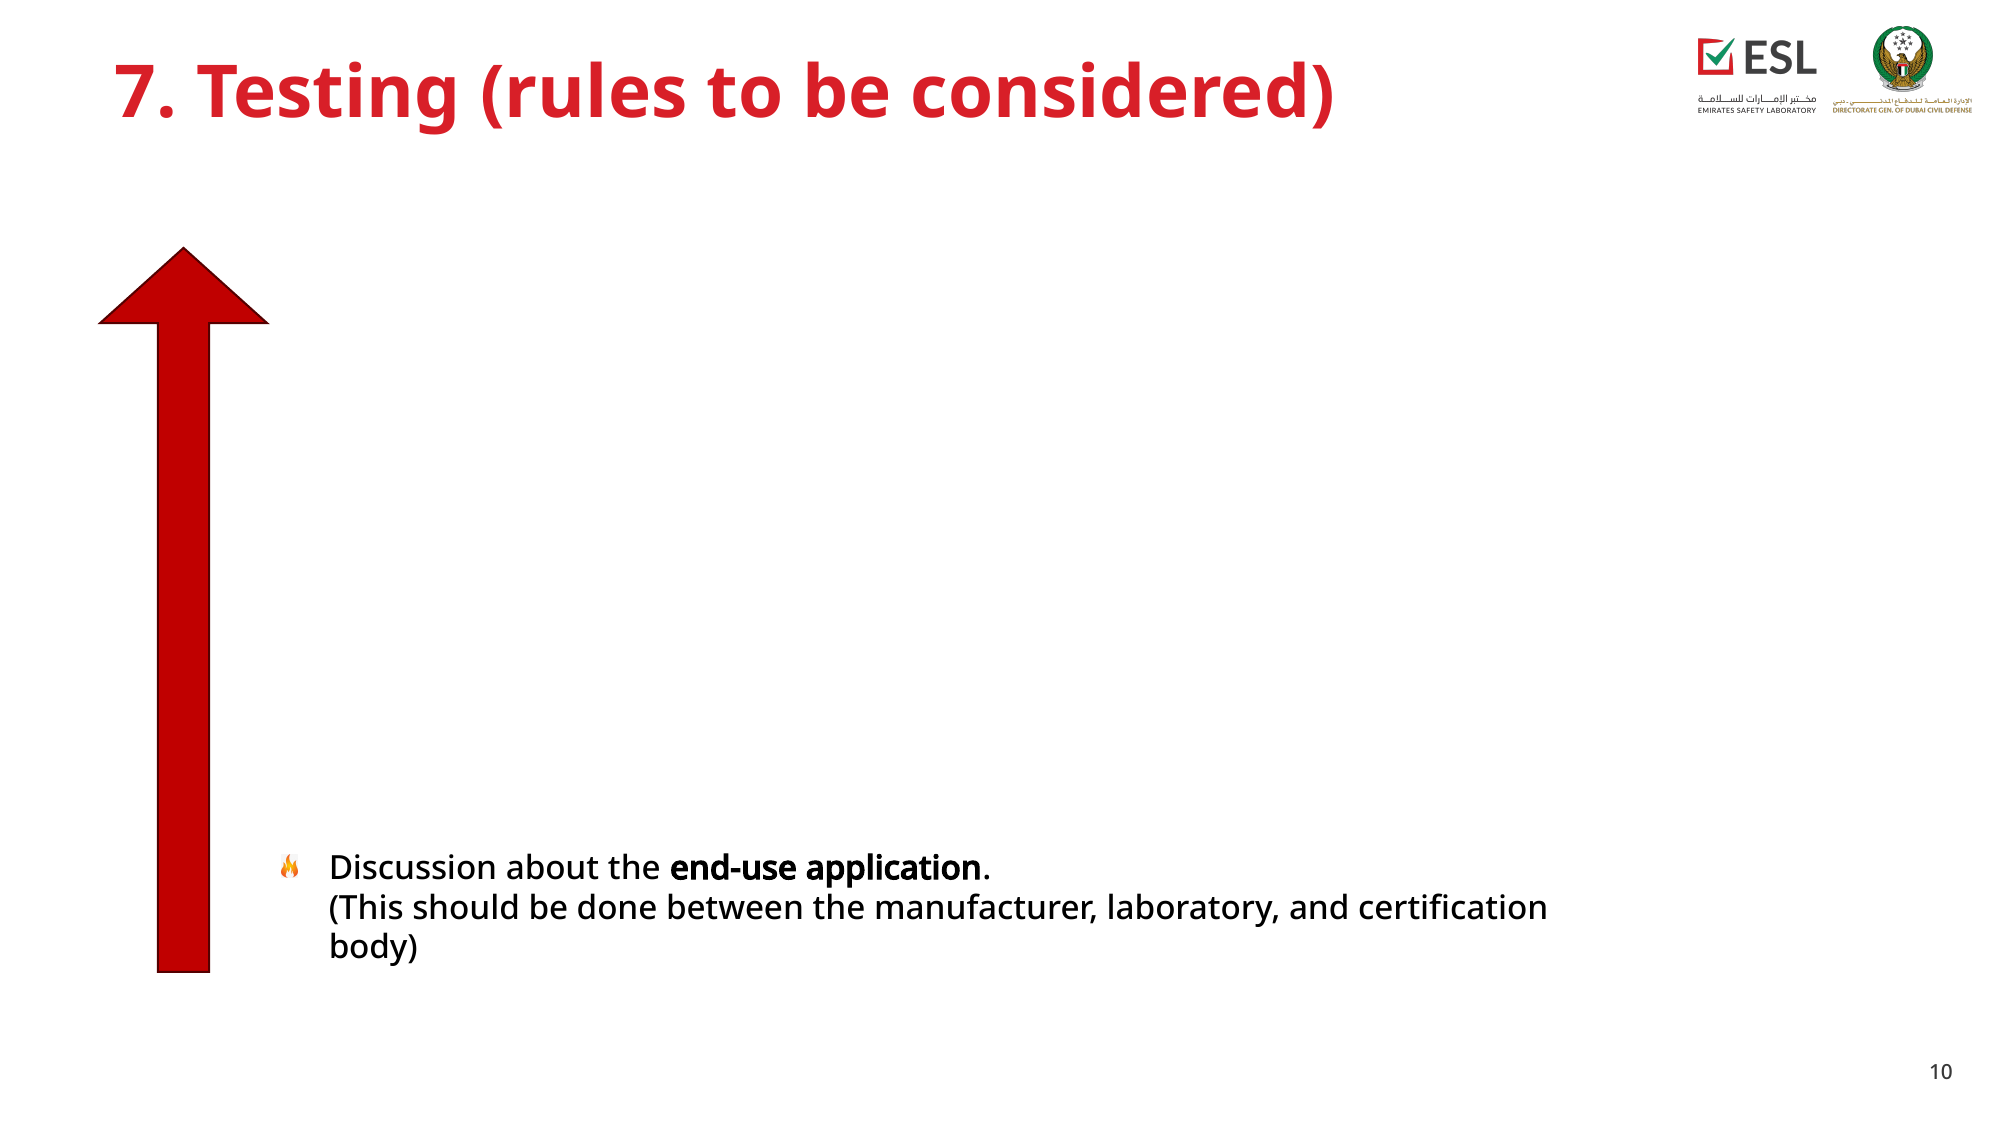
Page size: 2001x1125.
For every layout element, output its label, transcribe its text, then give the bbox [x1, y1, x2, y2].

picture [1698, 26, 1972, 113]
text_box Discussion about the end-use application. (This should be done between the manufacturer, laboratory, and certification body) [267, 838, 1662, 973]
picture [281, 854, 306, 878]
text_box [97, 246, 270, 973]
title 7. Testing (rules to be considered) [99, 0, 1662, 178]
slide_number 10 [1517, 1042, 1968, 1103]
